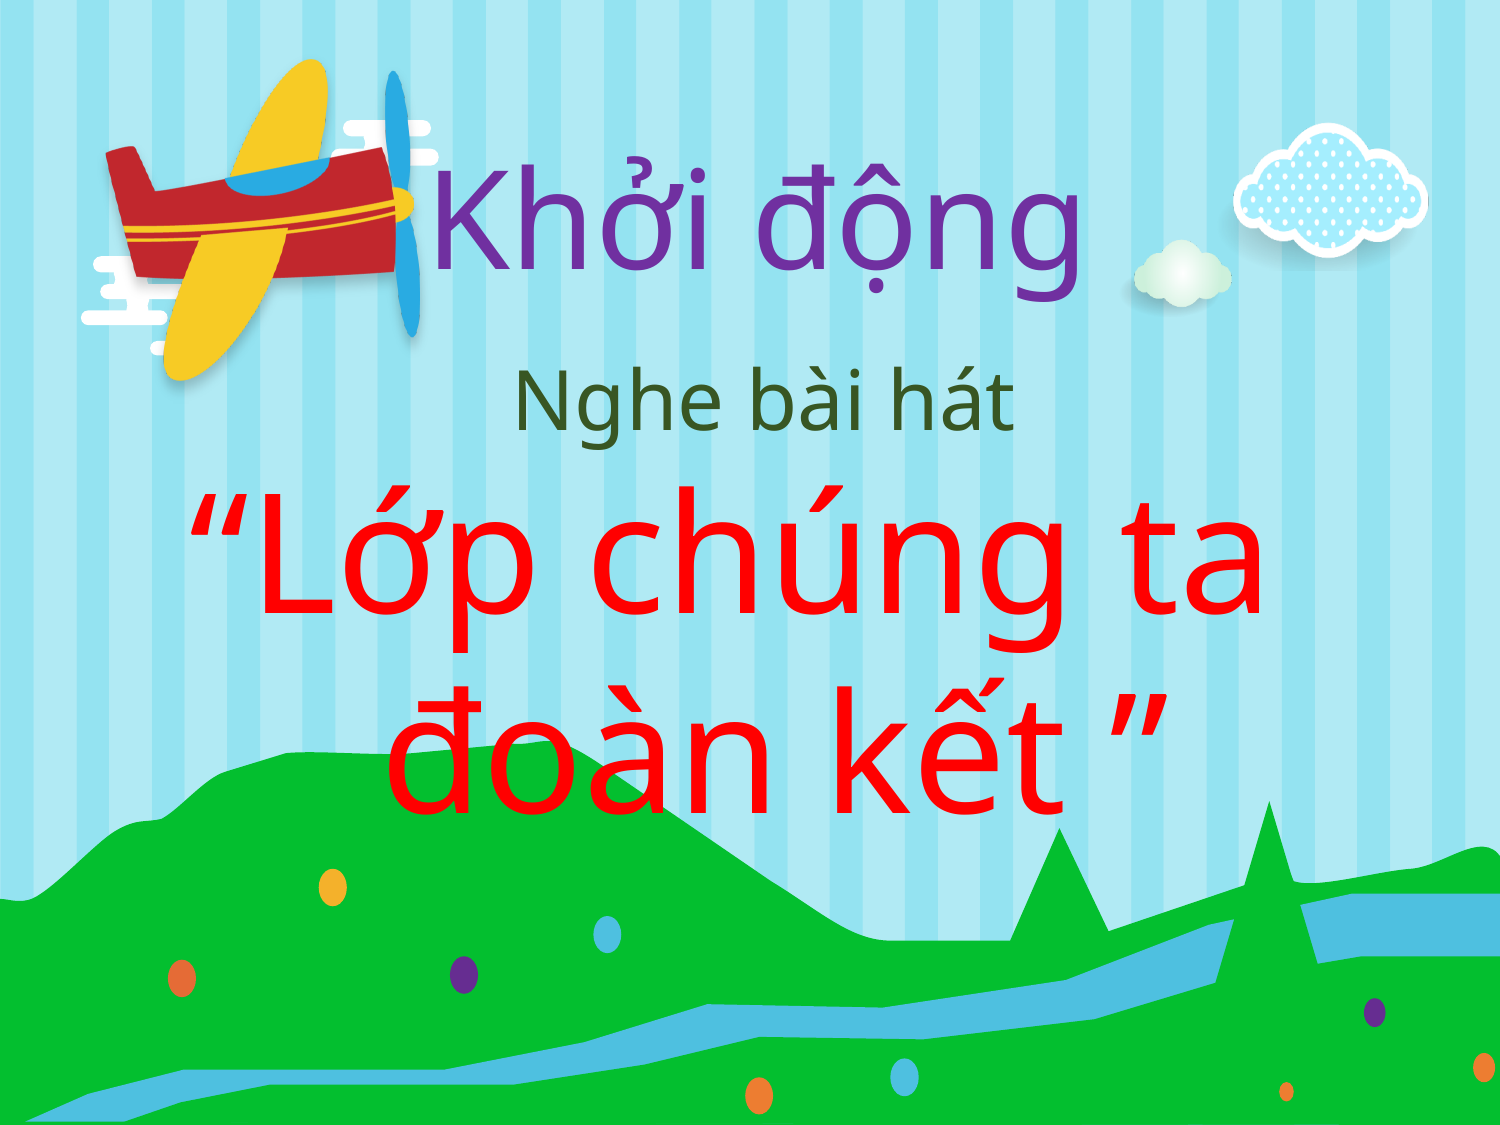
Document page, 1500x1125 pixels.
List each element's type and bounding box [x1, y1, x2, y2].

text_box [42, 30, 465, 404]
text_box [0, 740, 1500, 1125]
picture [0, 0, 1500, 740]
